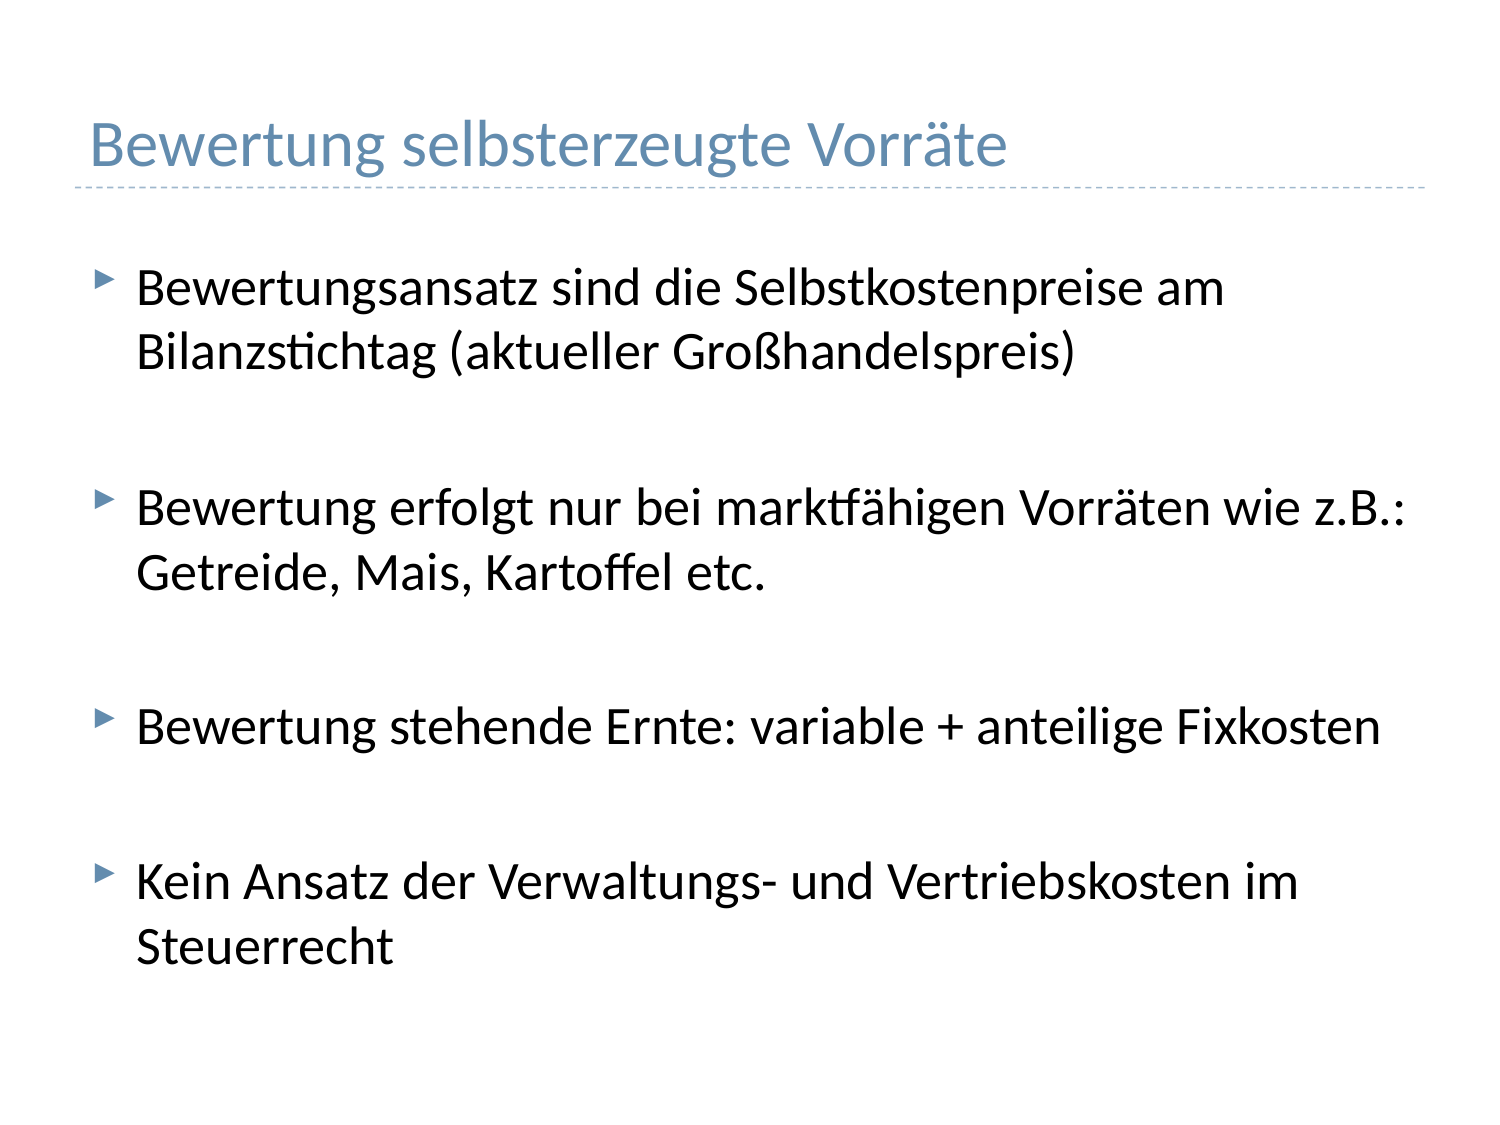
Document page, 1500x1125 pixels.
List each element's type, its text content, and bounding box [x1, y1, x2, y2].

title Bewertung selbsterzeugte Vorräte [75, 24, 1425, 188]
list Bewertungsansatz sind die Selbstkostenpreise am Bilanzstichtag (aktueller Großhandelspreis) Bewertung erfolgt nur bei marktfähigen Vorräten wie z.B.: Getreide, Mais, Kartoffel etc. Bewertung stehende Ernte: variable + anteilige Fixkosten Kein Ansatz der Verwaltungs- und Vertriebskosten im Steuerrecht [76, 243, 1459, 1007]
